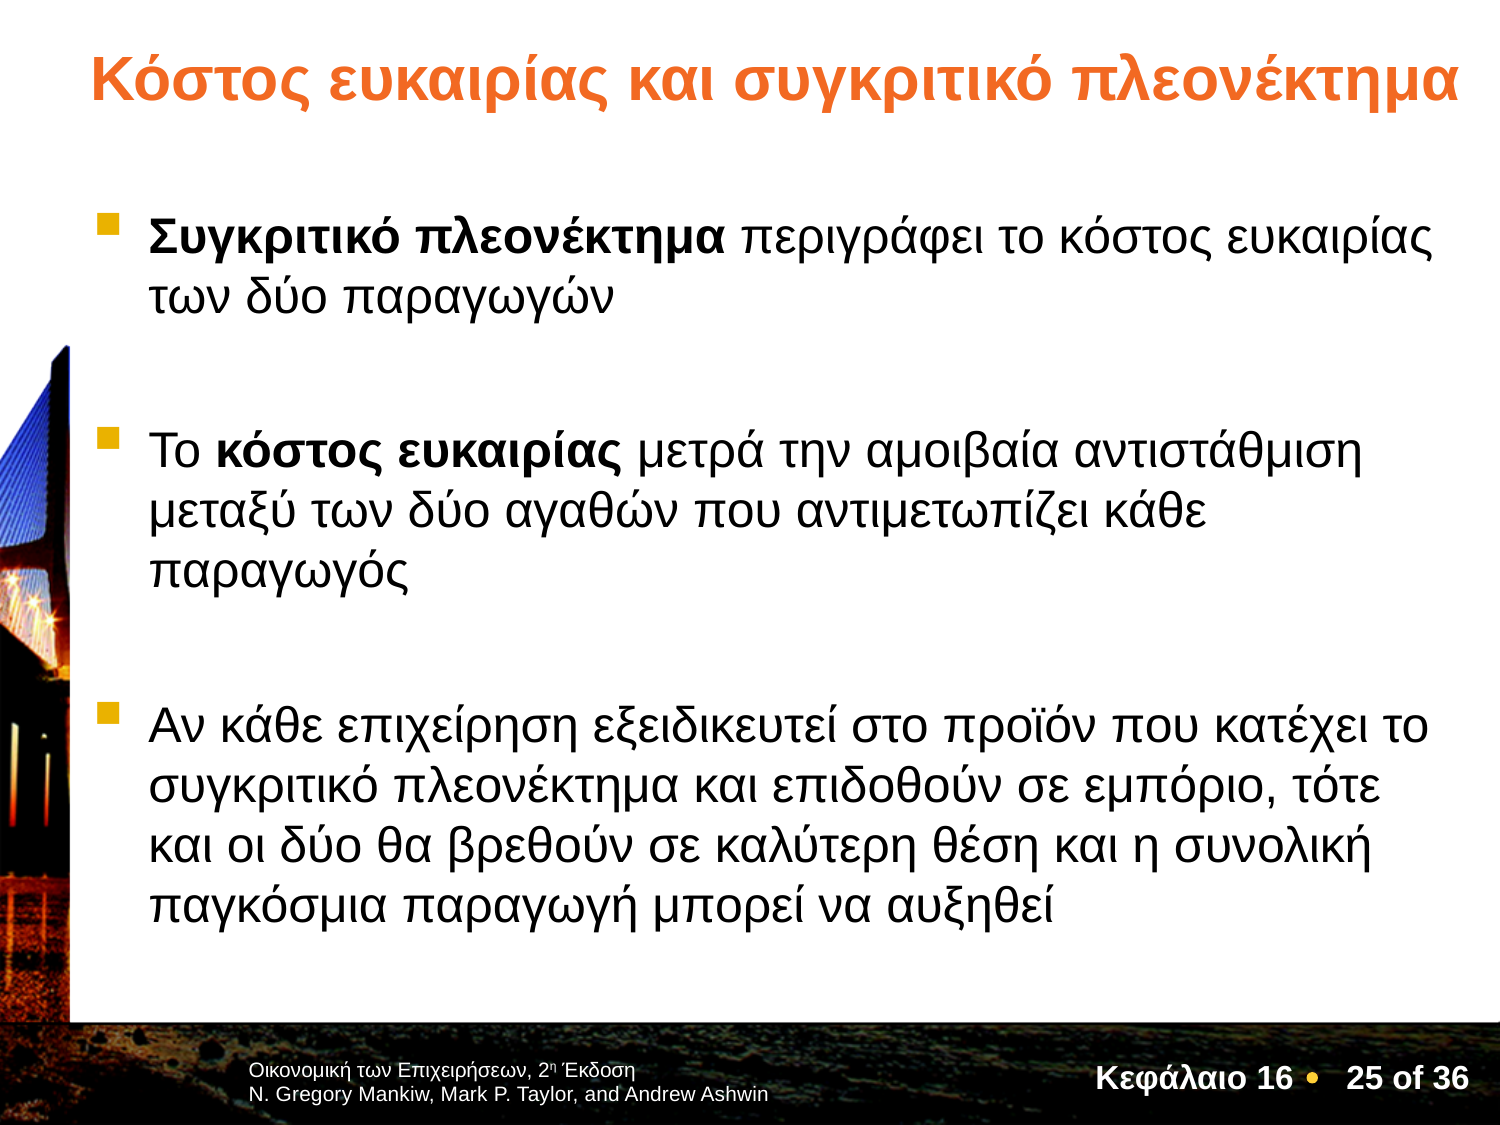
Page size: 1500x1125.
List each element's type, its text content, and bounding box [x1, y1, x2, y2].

list Συγκριτικό πλεονέκτημα περιγράφει το κόστος ευκαιρίας των δύο παραγωγών Το κόστος ευκαιρίας μετρά την αμοιβαία αντιστάθμιση μεταξύ των δύο αγαθών που αντιμετωπίζει κάθε παραγωγός Αν κάθε επιχείρηση εξειδικευτεί στο προϊόν που κατέχει το συγκριτικό πλεονέκτημα και επιδοθούν σε εμπόριο, τότε και οι δύο θα βρεθούν σε καλύτερη θέση και η συνολική παγκόσμια παραγωγή μπορεί να αυξηθεί [76, 196, 1471, 976]
picture [0, 0, 1500, 1125]
title Κόστος ευκαιρίας και συγκριτικό πλεονέκτημα [75, 1, 1500, 149]
